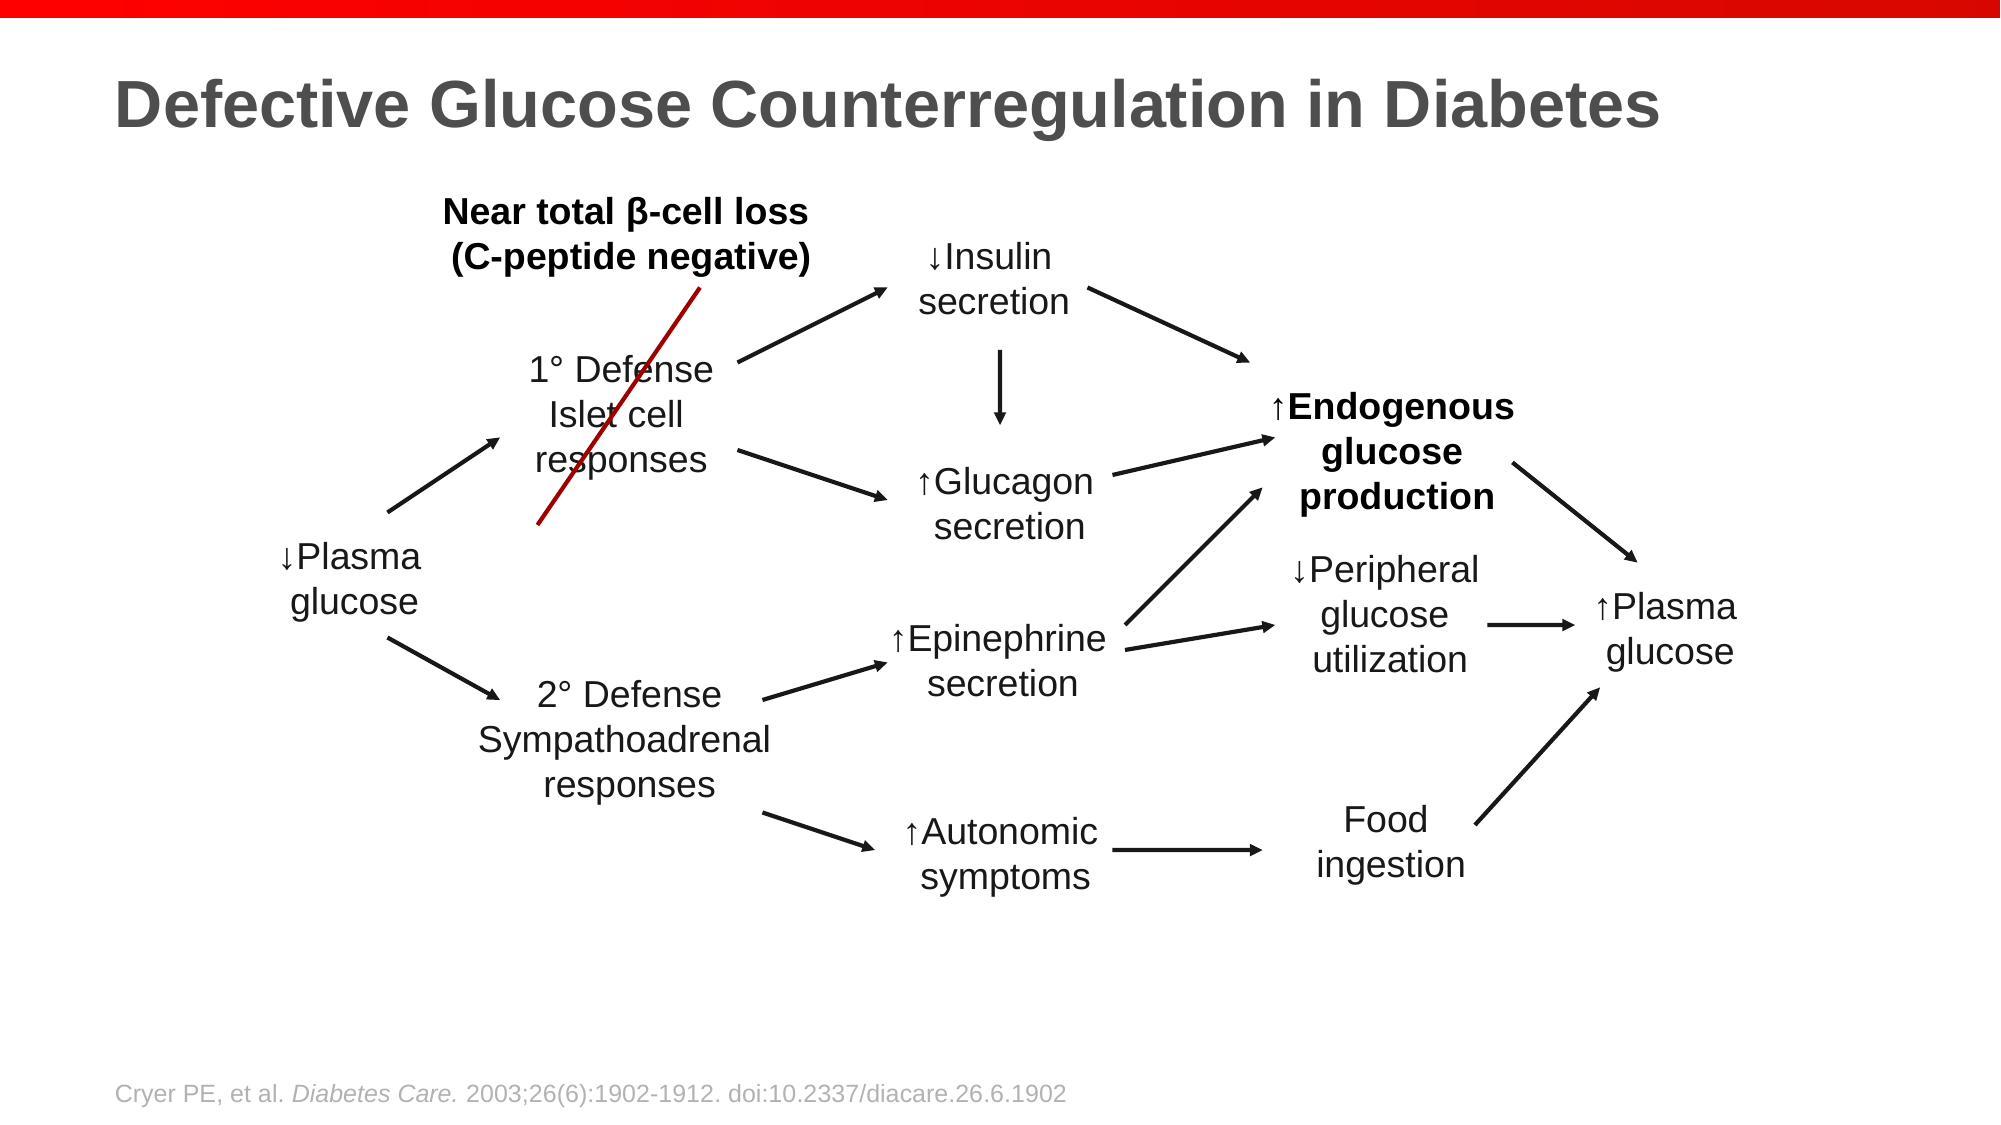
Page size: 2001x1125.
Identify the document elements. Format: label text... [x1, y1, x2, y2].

text_box [1124, 487, 1263, 626]
text_box ↓Plasma glucose [262, 524, 447, 630]
text_box ↑Autonomic symptoms [887, 799, 1124, 905]
text_box ↓Peripheral glucose utilization [1275, 537, 1505, 688]
text_box [387, 437, 500, 513]
footer Cryer PE, et al. Diabetes Care. 2003;26(6):1902-1912. doi:10.2337/diacare.26.6.1902 [99, 1042, 1580, 1116]
text_box ↑Plasma glucose [1578, 574, 1763, 680]
text_box [387, 637, 500, 700]
text_box 2° Defense Sympathoadrenal responses [463, 662, 797, 813]
text_box [993, 349, 1007, 425]
text_box ↑Glucagon secretion [900, 449, 1120, 555]
text_box [1112, 843, 1263, 857]
text_box [1487, 618, 1576, 632]
text_box [835, 287, 888, 314]
text_box [1087, 287, 1250, 363]
text_box [1474, 687, 1600, 826]
text_box [1112, 434, 1276, 476]
text_box ↓Insulin secretion [903, 224, 1085, 330]
text_box ↑Endogenous glucose production [1254, 374, 1541, 525]
title Defective Glucose Counterregulation in Diabetes [99, 32, 1863, 169]
text_box [1512, 462, 1638, 563]
text_box [1124, 620, 1276, 651]
text_box [762, 660, 888, 701]
text_box 1° Defense Islet cell responses [513, 337, 729, 488]
text_box [762, 812, 875, 852]
text_box Near total β-cell loss (C-peptide negative) [427, 179, 835, 330]
text_box ↑Epinephrine secretion [873, 606, 1133, 711]
text_box Food ingestion [1301, 787, 1481, 893]
text_box [737, 449, 888, 502]
